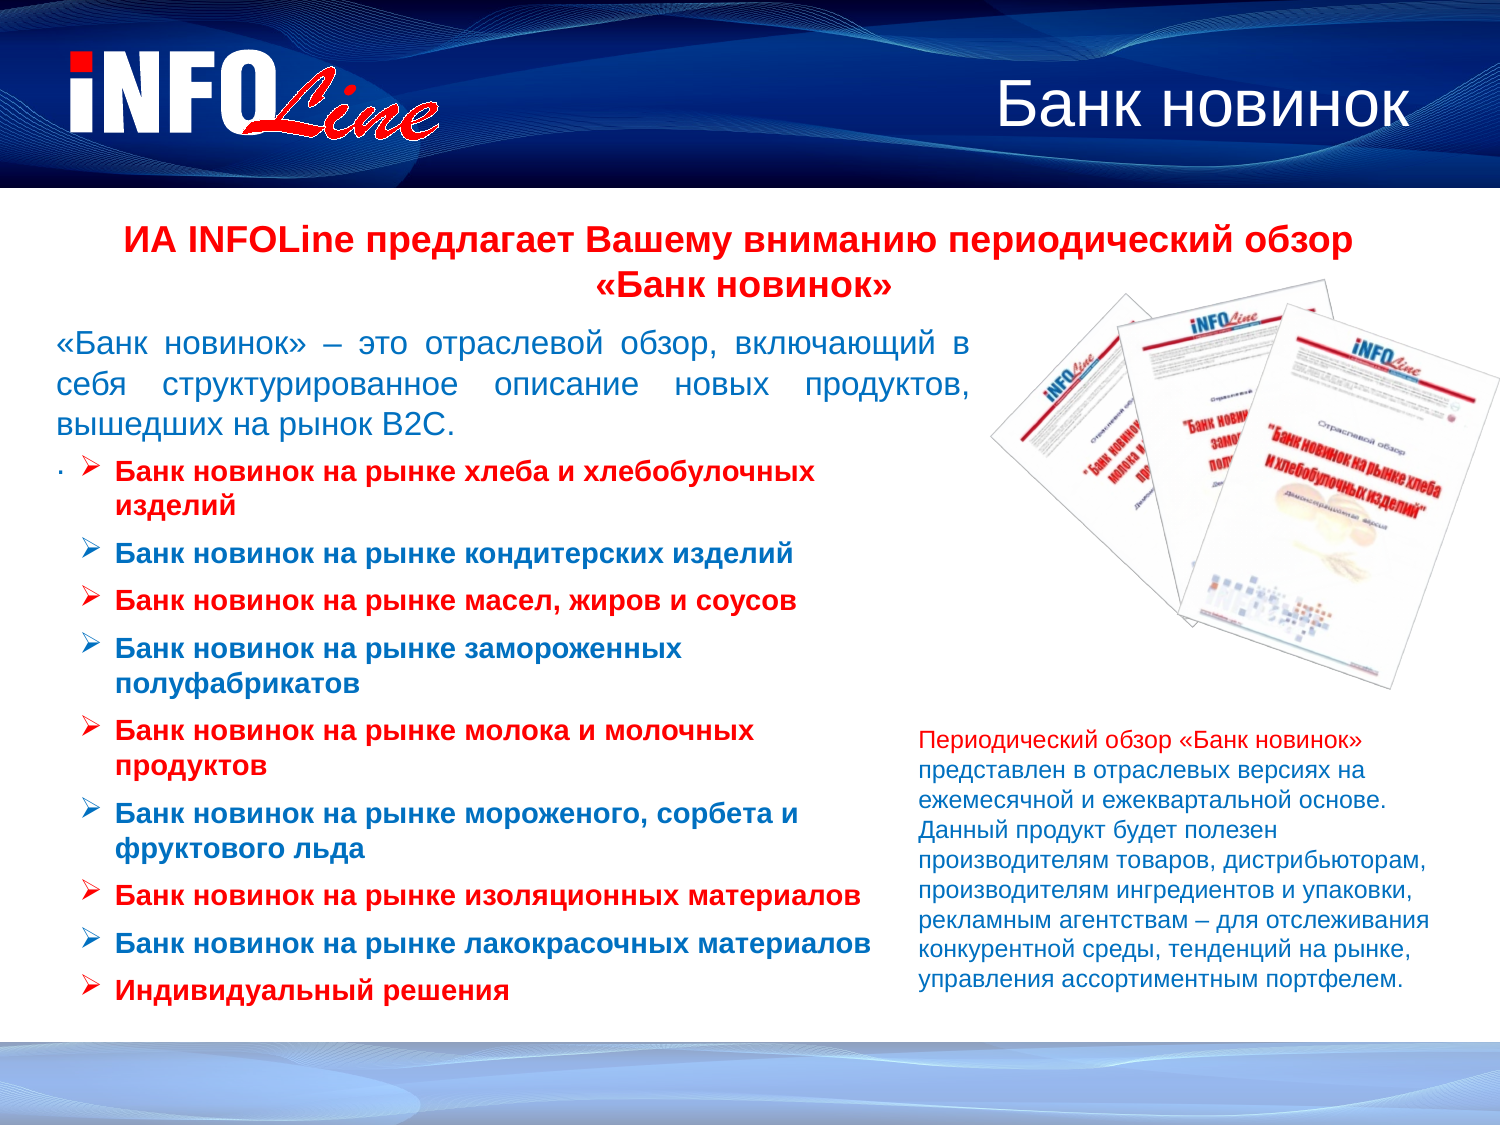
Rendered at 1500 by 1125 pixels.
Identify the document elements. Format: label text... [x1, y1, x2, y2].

picture [0, 1042, 1500, 1125]
text_box Периодический обзор «Банк новинок» представлен в отраслевых версиях на ежемесячной и ежеквартальной основе. Данный продукт будет полезен производителям товаров, дистрибьюторам, производителям ингредиентов и упаковки, рекламным агентствам – для отслеживания конкурентной среды, тенденций на рынке, управления ассортиментным портфелем. [904, 716, 1471, 1001]
picture [0, 0, 1500, 188]
text_box ИА INFOLine предлагает Вашему вниманию периодический обзор «Банк новинок» [76, 208, 1412, 313]
picture [991, 279, 1500, 689]
text_box [702, 432, 1034, 494]
text_box «Банк новинок» – это отраслевой обзор, включающий в себя структурированное описание новых продуктов, вышедших на рынок B2C. . [41, 314, 987, 489]
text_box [64, 960, 1442, 1105]
text_box Банк новинок на рынке хлеба и хлебобулочных изделий Банк новинок на рынке кондитерских изделий Банк новинок на рынке масел, жиров и соусов Банк новинок на рынке замороженных полуфабрикатов Банк новинок на рынке молока и молочных продуктов Банк новинок на рынке мороженого, сорбета и фруктового льда Банк новинок на рынке изоляционных материалов Банк новинок на рынке лакокрасочных материалов Индивидуальный решения [64, 444, 904, 960]
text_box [70, 49, 439, 141]
